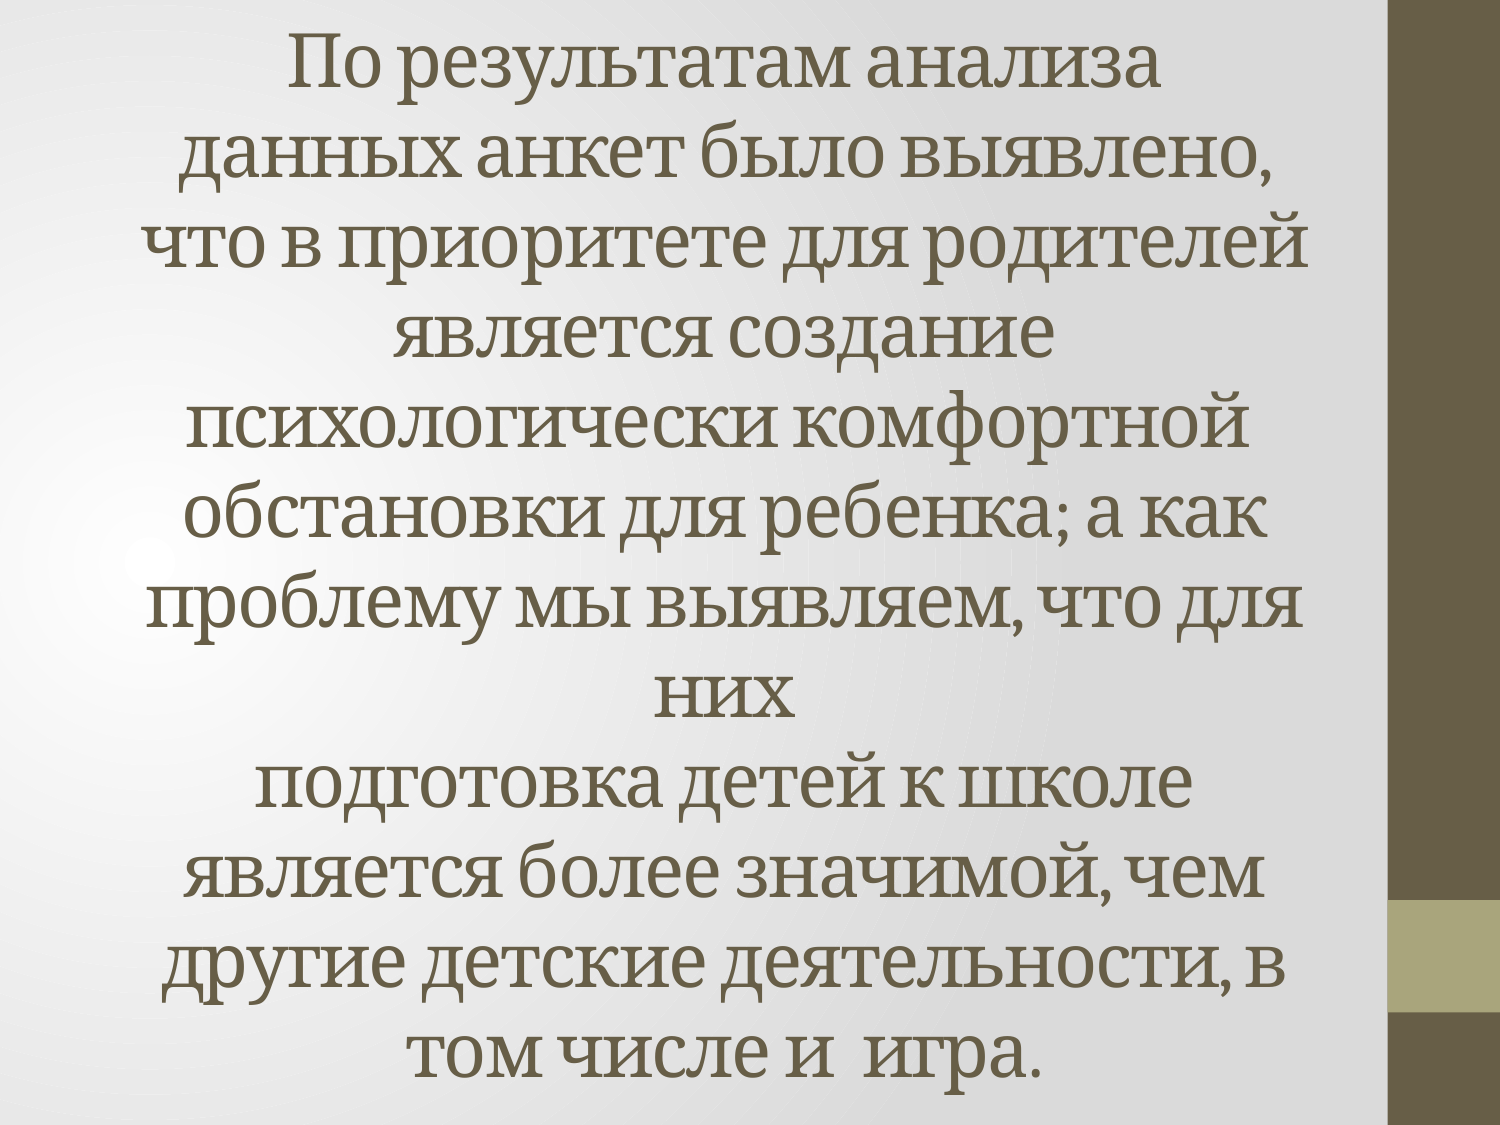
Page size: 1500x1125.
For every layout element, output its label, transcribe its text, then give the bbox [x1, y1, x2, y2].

title По результатам анализа данных анкет было выявлено, что в приоритете для родителей является создание психологически комфортной обстановки для ребенка; а как проблему мы выявляем, что для них подготовка детей к школе является более значимой, чем другие детские деятельности, в том числе и игра. [123, 278, 1325, 917]
